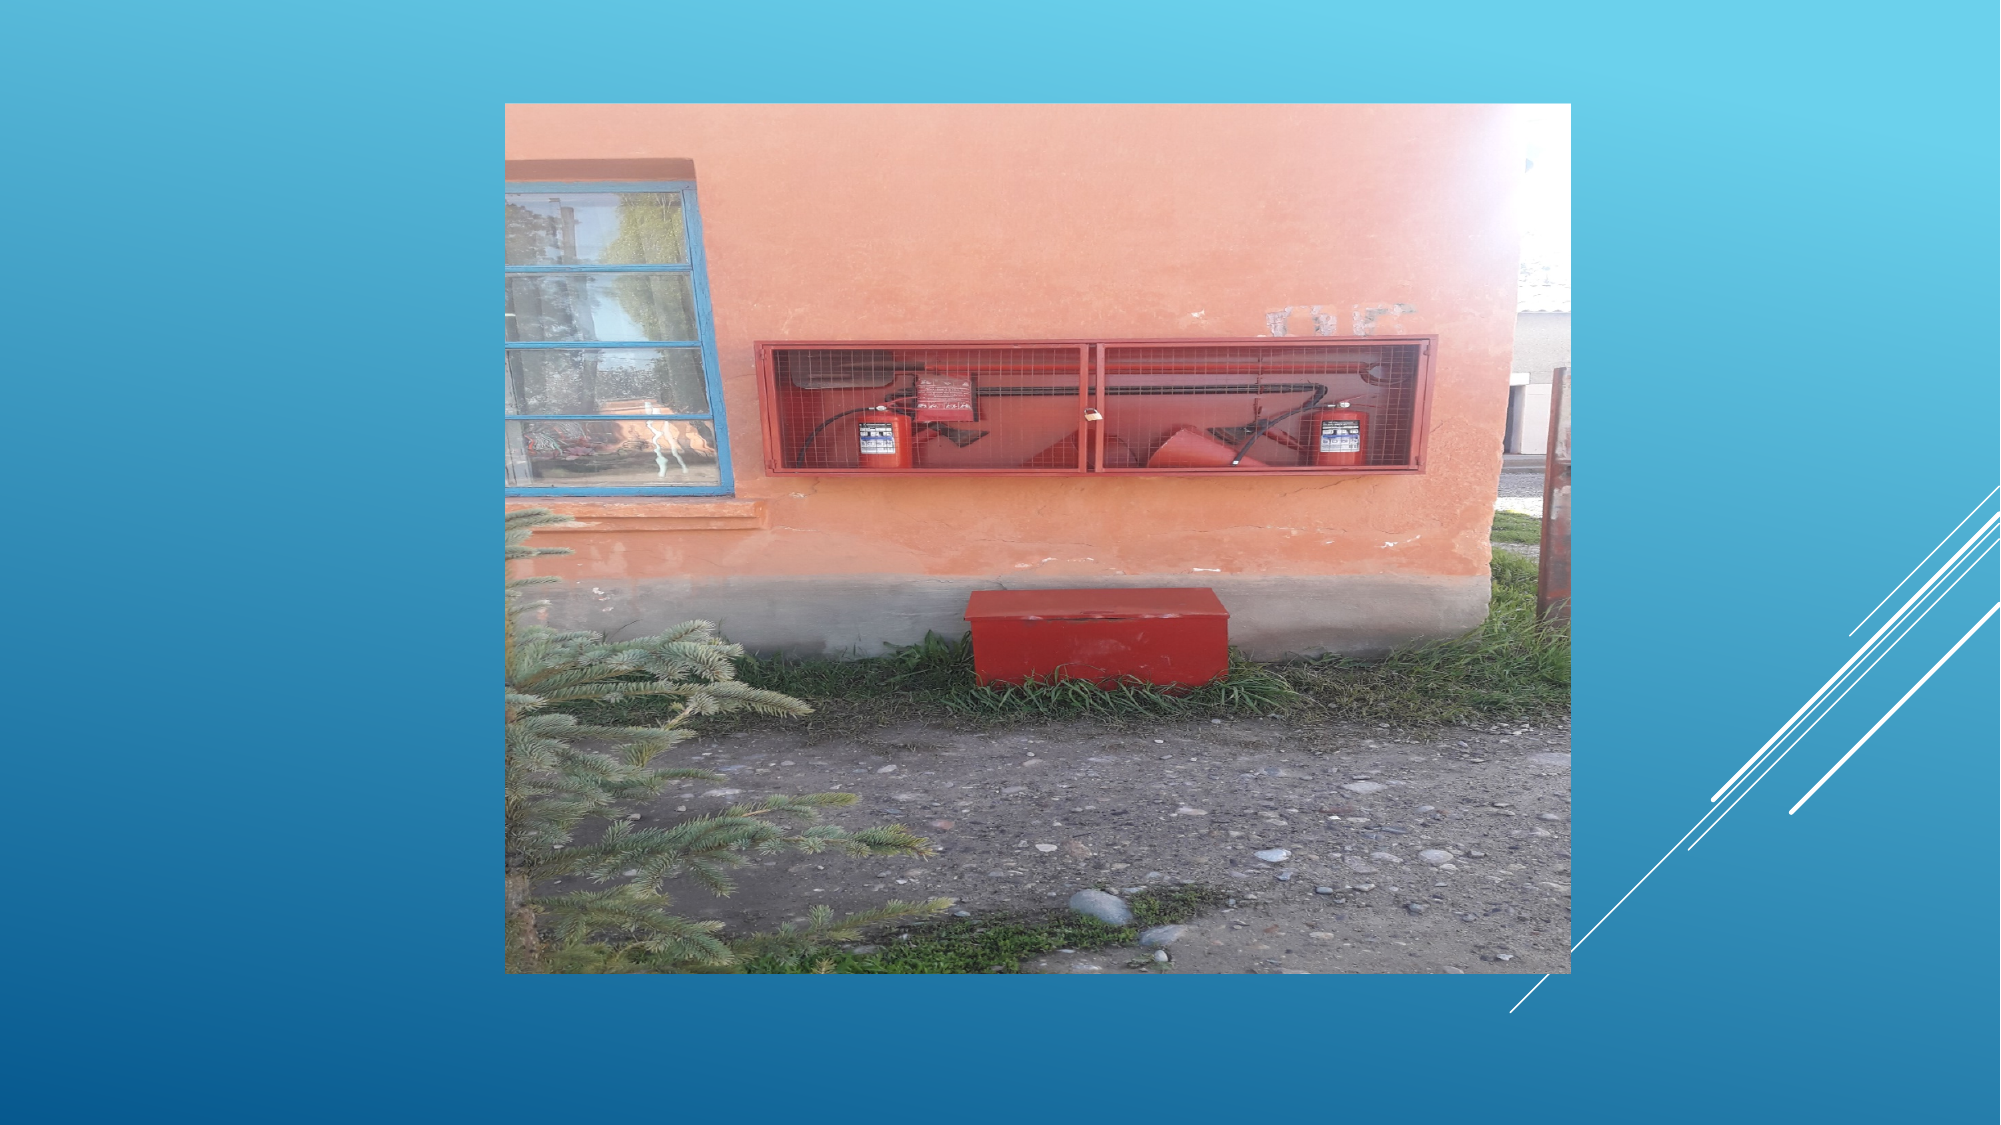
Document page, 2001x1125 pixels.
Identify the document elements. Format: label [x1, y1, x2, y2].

list [602, 5, 1473, 1072]
picture [505, 104, 602, 973]
picture [1473, 104, 1570, 973]
